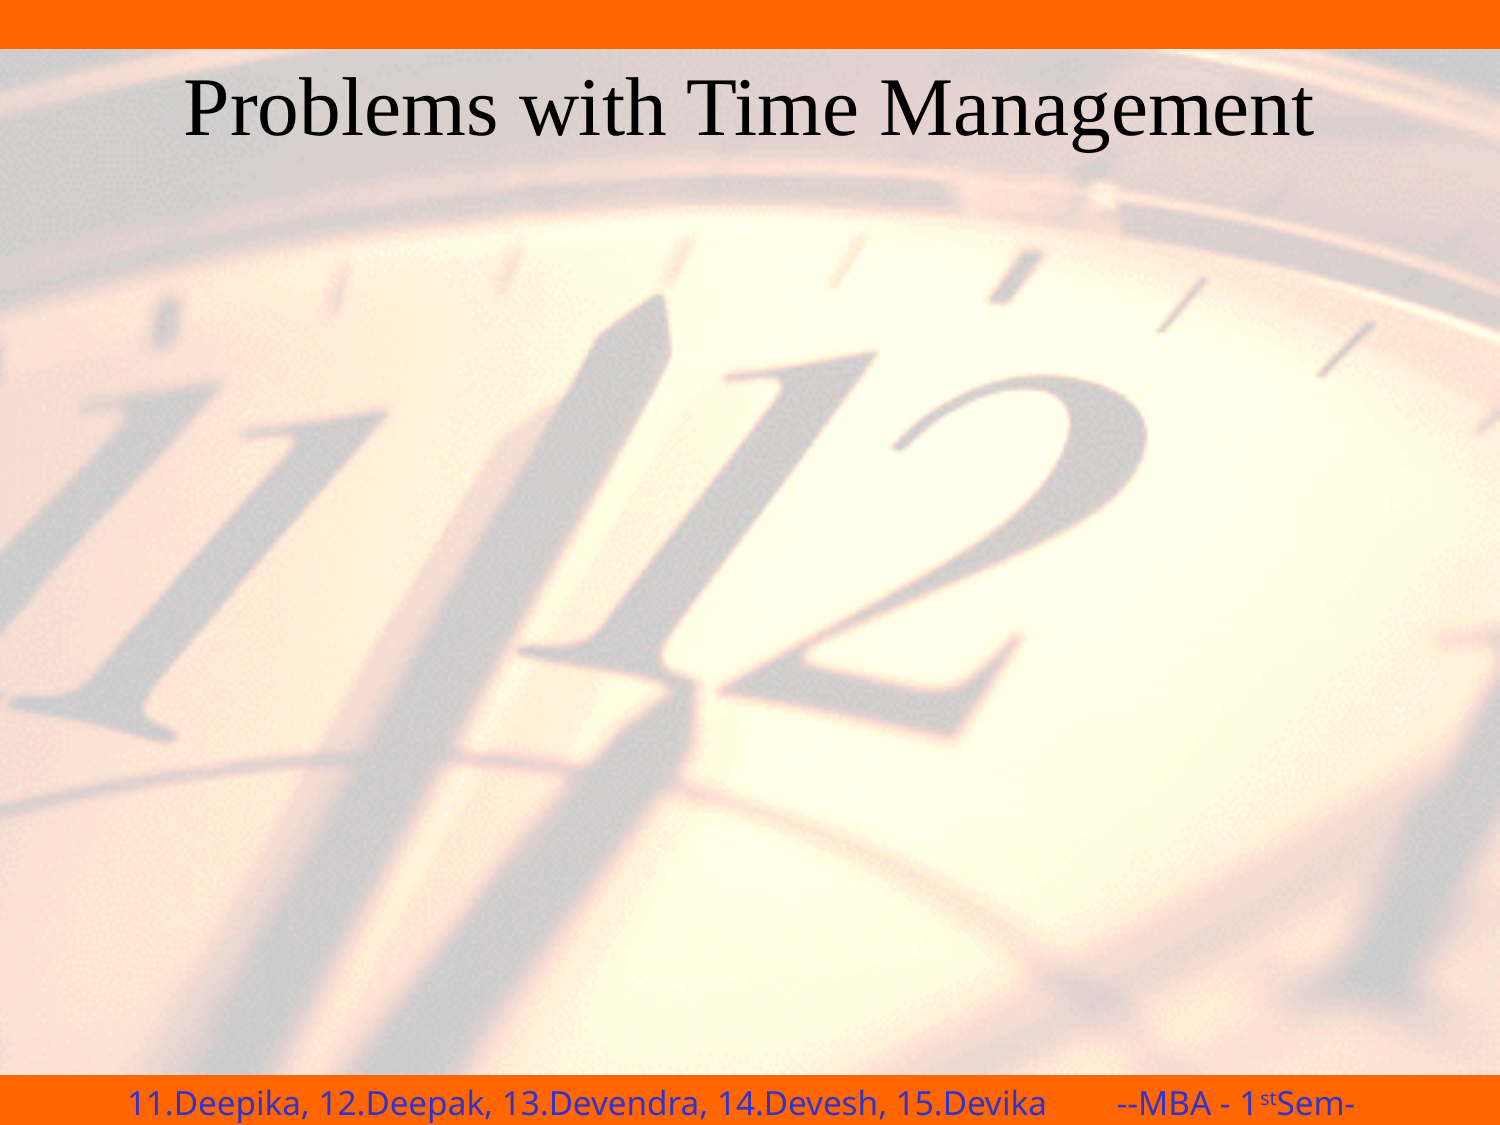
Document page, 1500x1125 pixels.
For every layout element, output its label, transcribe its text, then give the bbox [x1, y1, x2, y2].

title Problems with Time Management [75, 45, 1425, 233]
